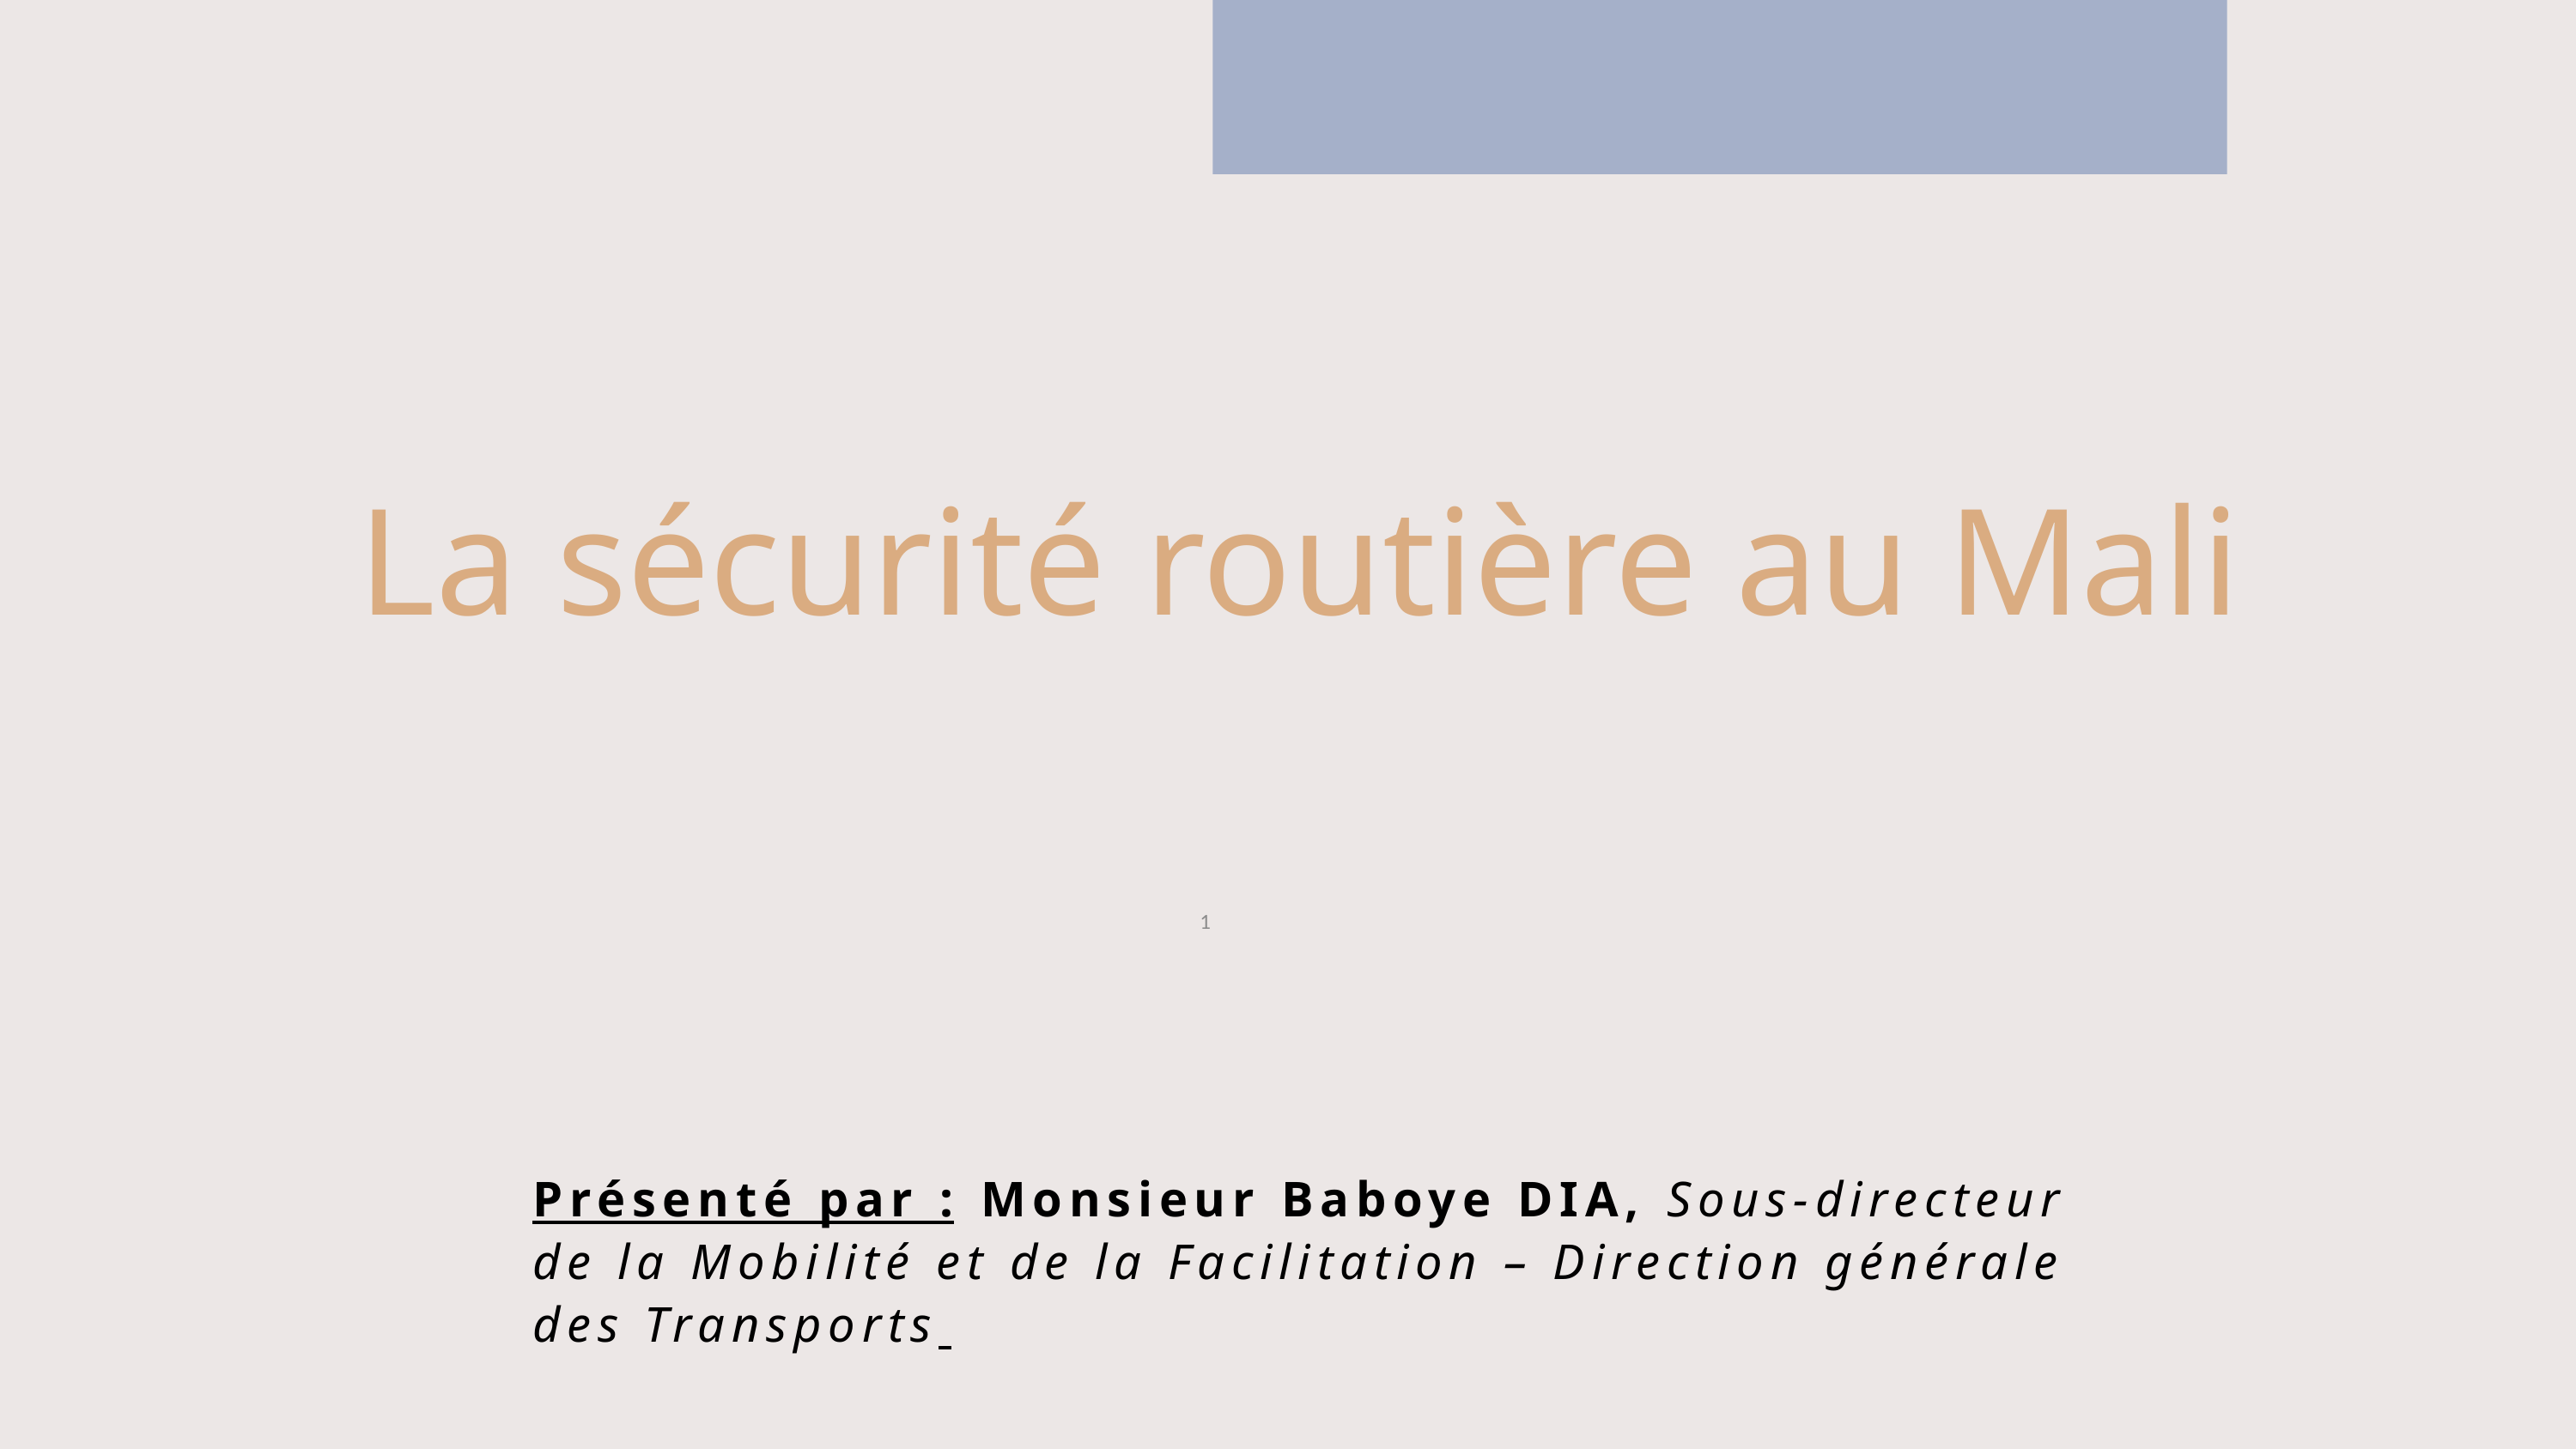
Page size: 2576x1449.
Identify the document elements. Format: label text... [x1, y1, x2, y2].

slide_number 1 [922, 894, 1224, 947]
text_box Présenté par : Monsieur Baboye DIA, Sous-directeur de la Mobilité et de la Facilitation – Direction générale des Transports [532, 1164, 2068, 1352]
text_box La sécurité routière au Mali [11, 499, 2576, 645]
text_box [1212, 0, 2227, 174]
